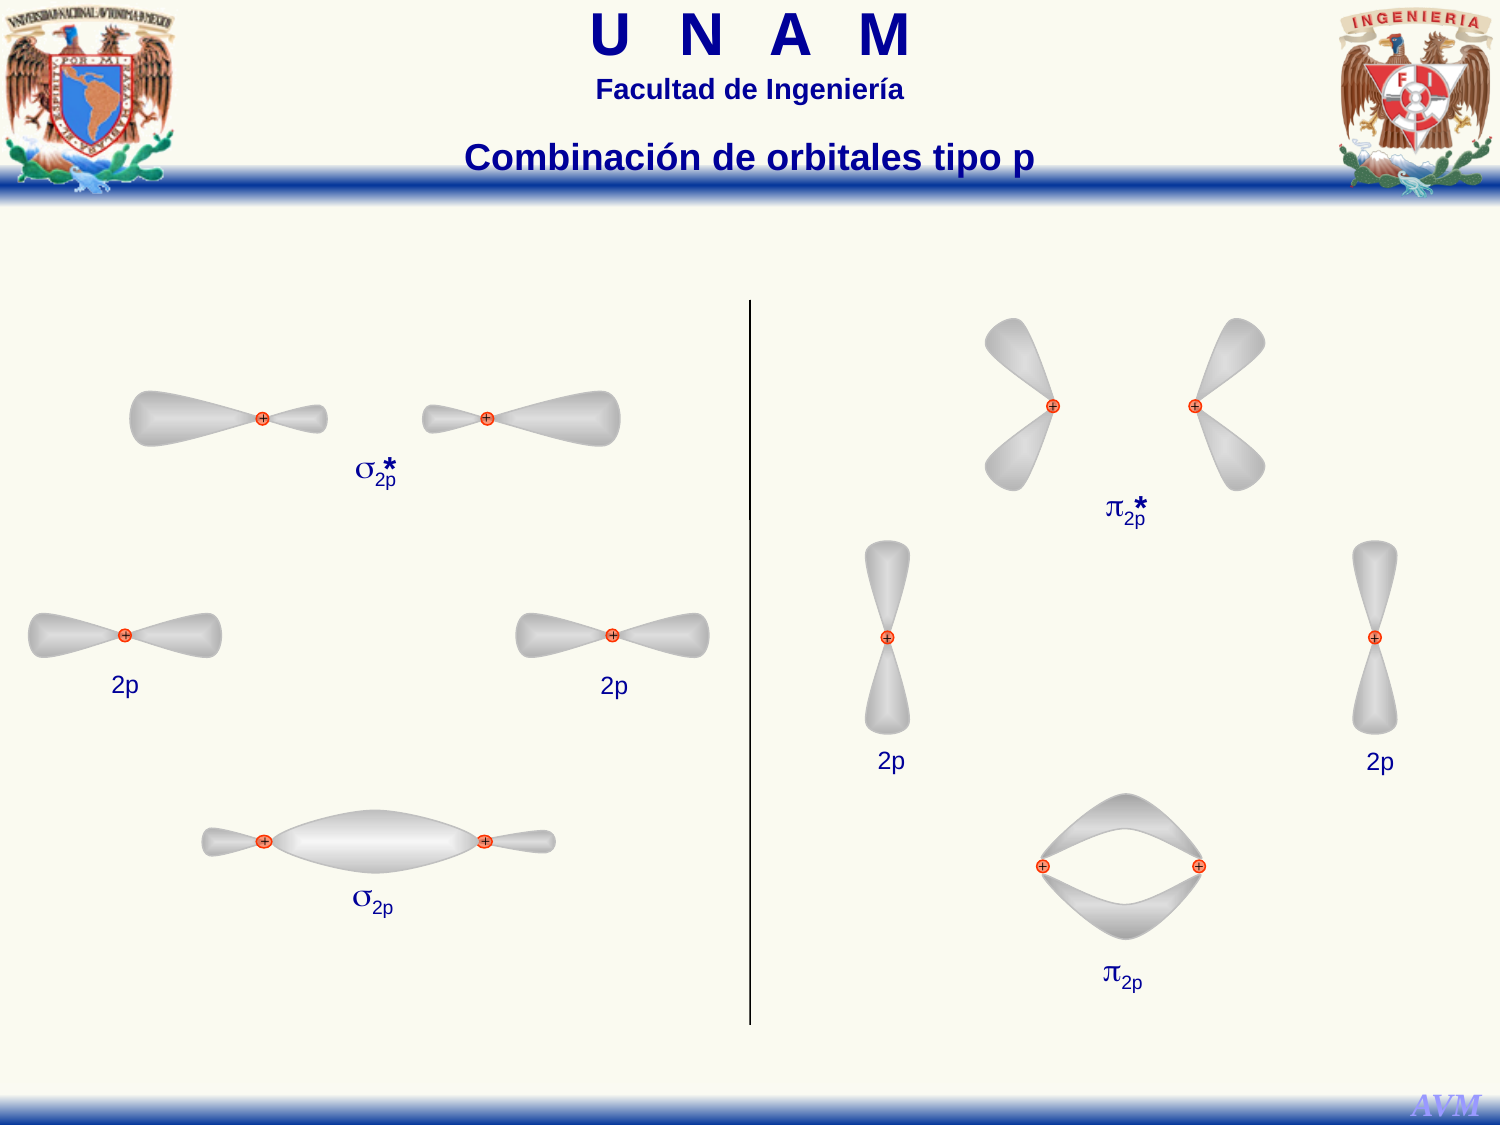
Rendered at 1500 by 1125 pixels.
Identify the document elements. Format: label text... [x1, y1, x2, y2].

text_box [1036, 793, 1206, 1000]
picture [1333, 0, 1498, 206]
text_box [124, 387, 626, 500]
text_box Combinación de orbitales tipo p [425, 125, 1075, 186]
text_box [1349, 537, 1401, 789]
picture [2, 0, 180, 197]
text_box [199, 810, 551, 926]
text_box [999, 312, 1251, 539]
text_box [512, 610, 713, 713]
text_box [24, 610, 226, 712]
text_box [862, 537, 913, 788]
